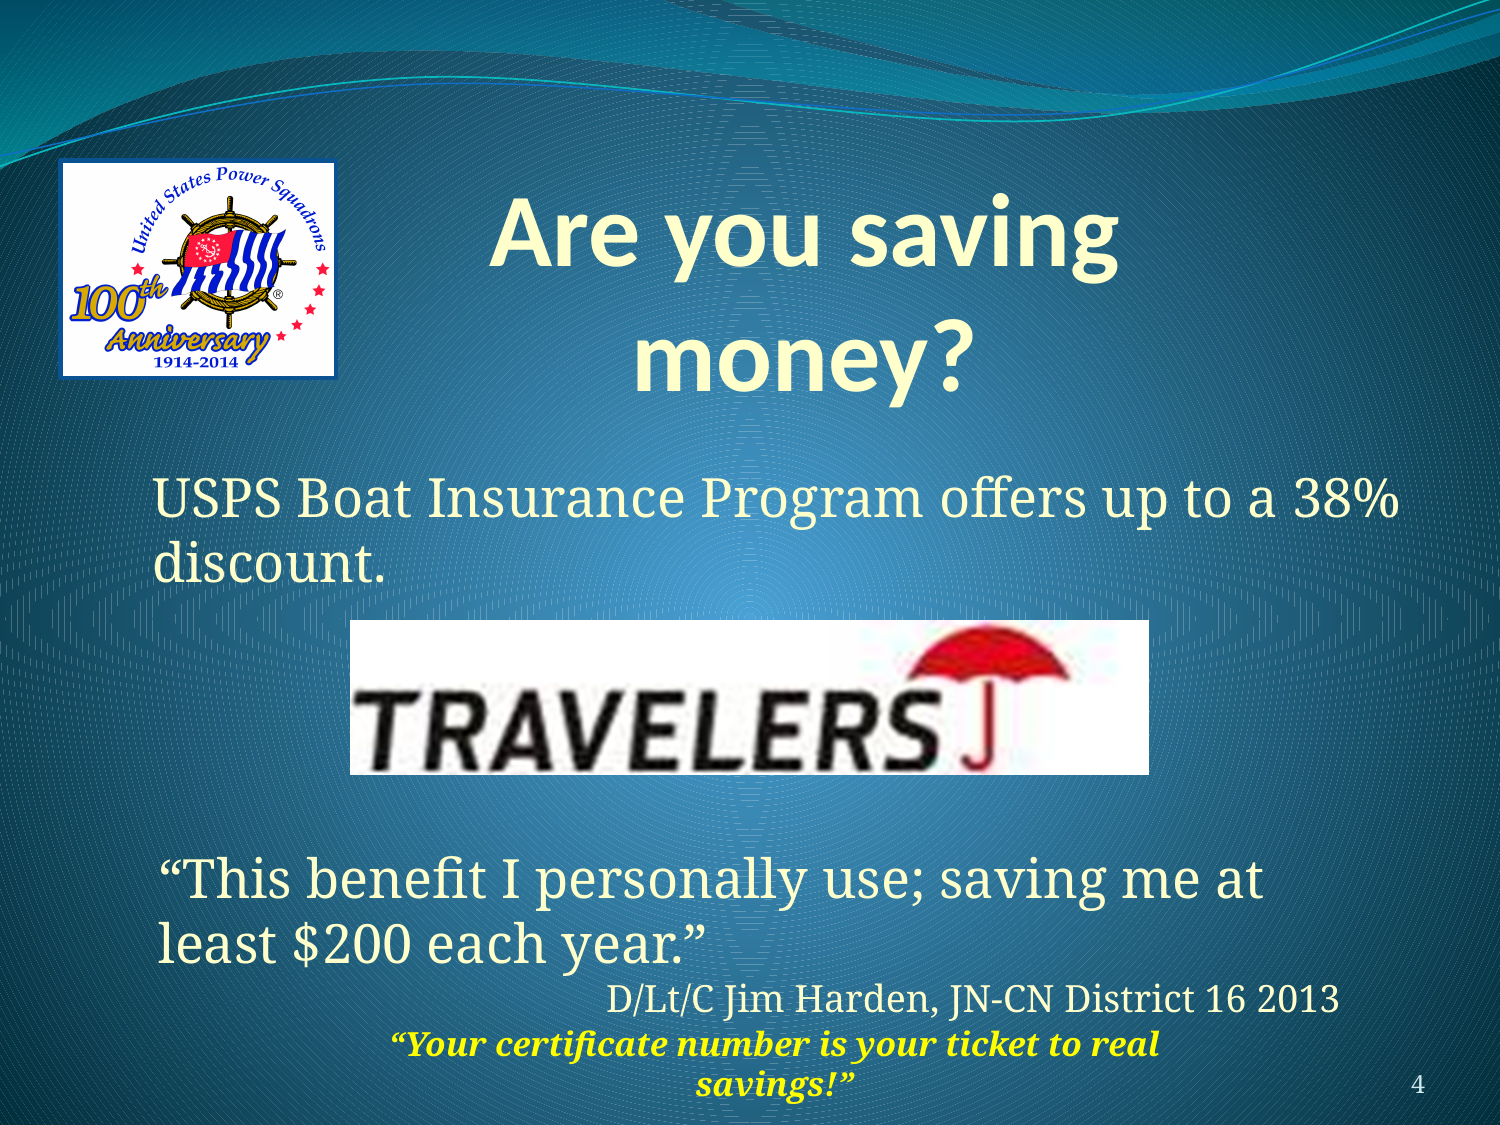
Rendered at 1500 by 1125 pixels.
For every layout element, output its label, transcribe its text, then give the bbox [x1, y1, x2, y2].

slide_number 4 [1299, 1042, 1425, 1103]
footer “Your certificate number is your ticket to real savings!” [337, 1042, 1212, 1103]
picture [350, 619, 1150, 776]
text_box “This benefit I personally use; saving me at least $200 each year.” D/Lt/C Jim Harden, JN-CN District 16 2013 [143, 837, 1357, 1028]
title Are you saving money? [312, 137, 1300, 413]
picture [62, 162, 335, 377]
text_box USPS Boat Insurance Program offers up to a 38% discount. [137, 456, 1463, 602]
subtitle [87, 467, 1376, 988]
